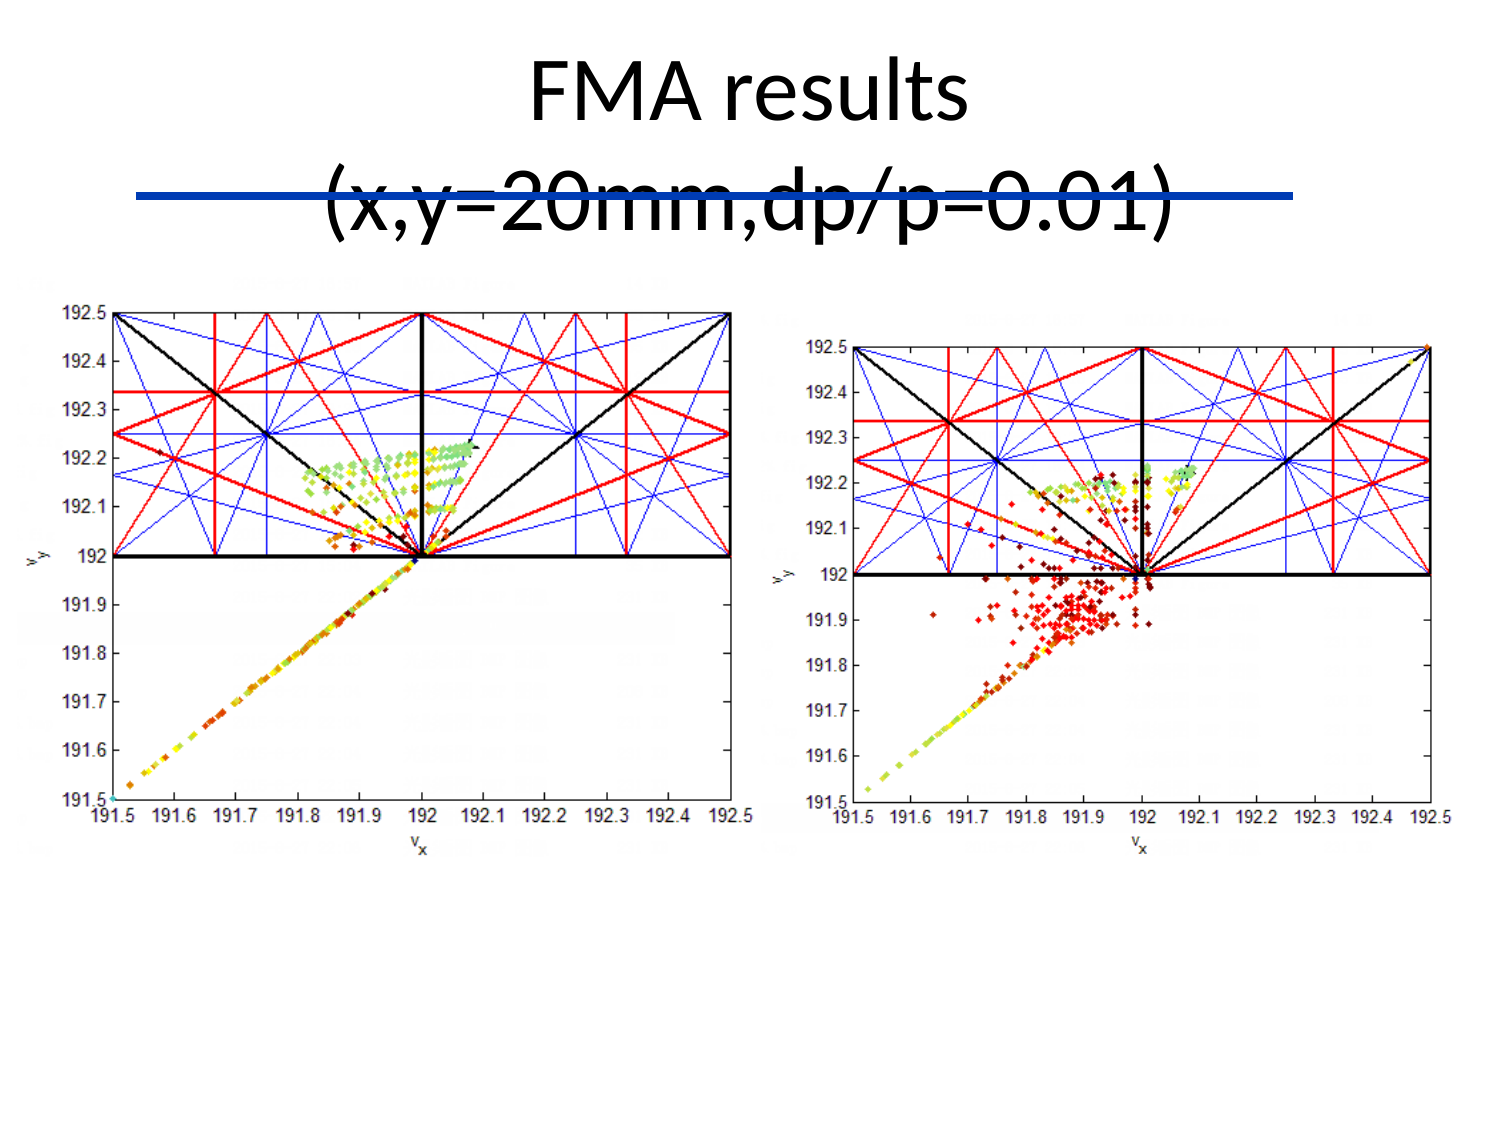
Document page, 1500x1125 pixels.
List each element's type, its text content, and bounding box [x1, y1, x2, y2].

title FMA results (x,y=20mm,dp/p=0.01) [75, 45, 1425, 233]
picture [17, 271, 1481, 858]
